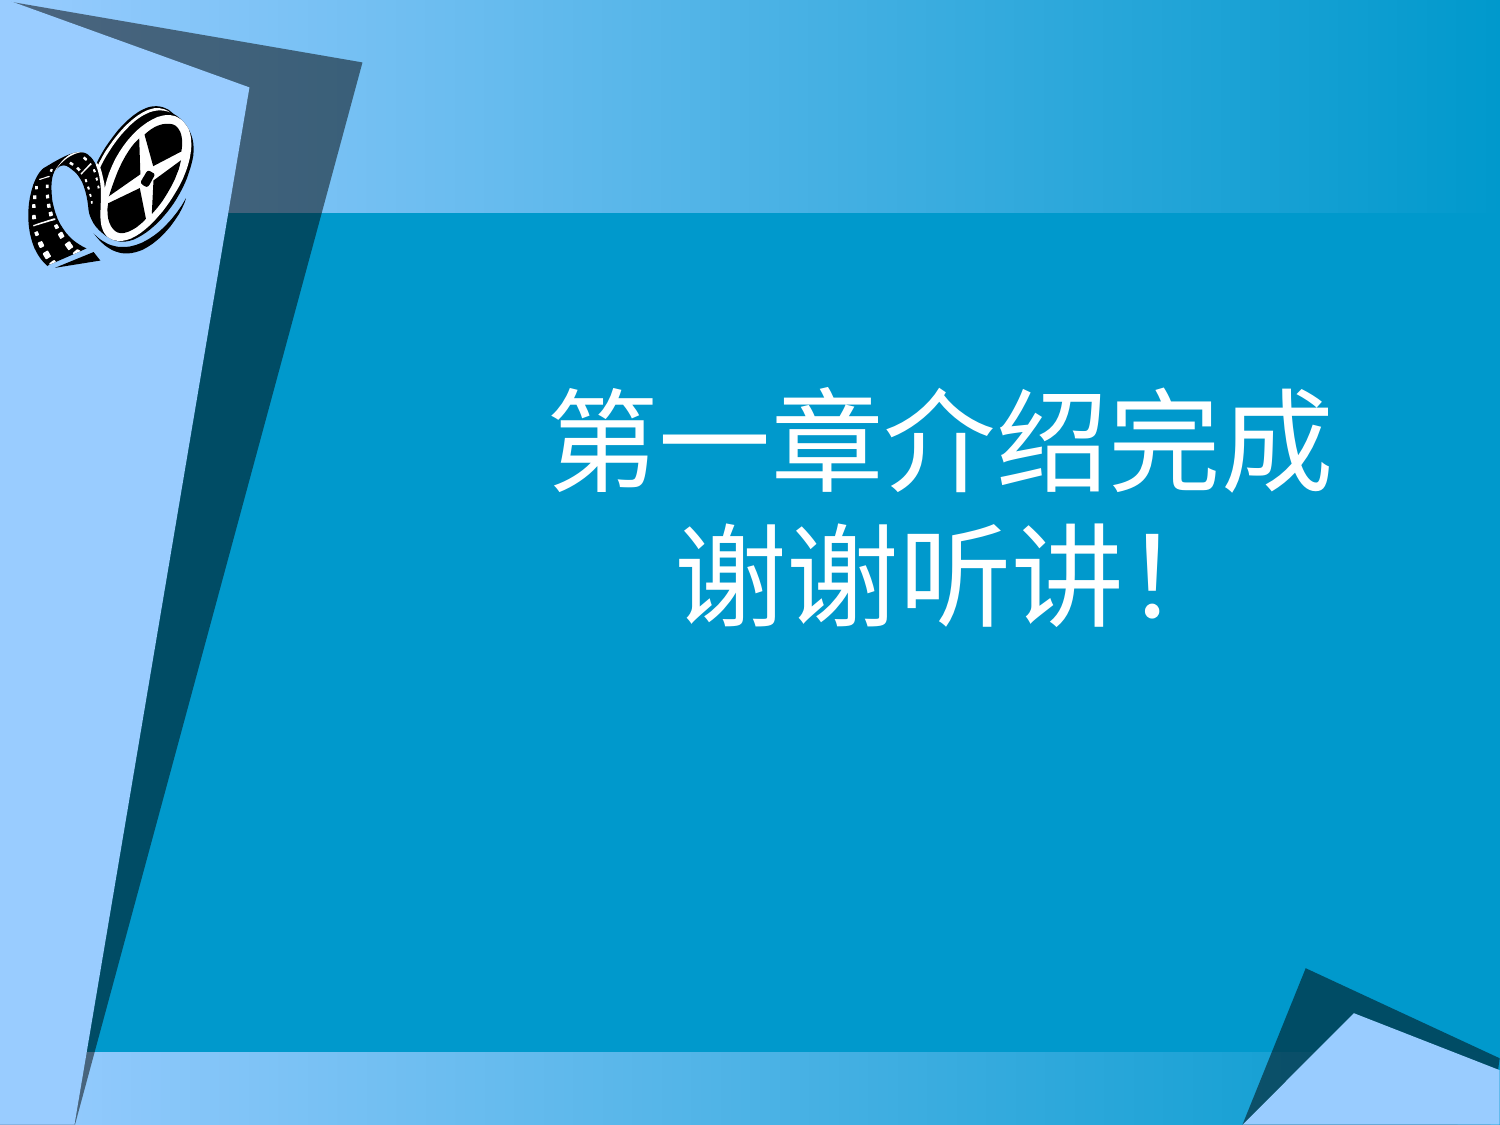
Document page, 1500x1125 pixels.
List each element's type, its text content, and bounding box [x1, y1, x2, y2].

text_box 第一章介绍完成 谢谢听讲！ [531, 363, 1349, 648]
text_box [27, 105, 194, 269]
